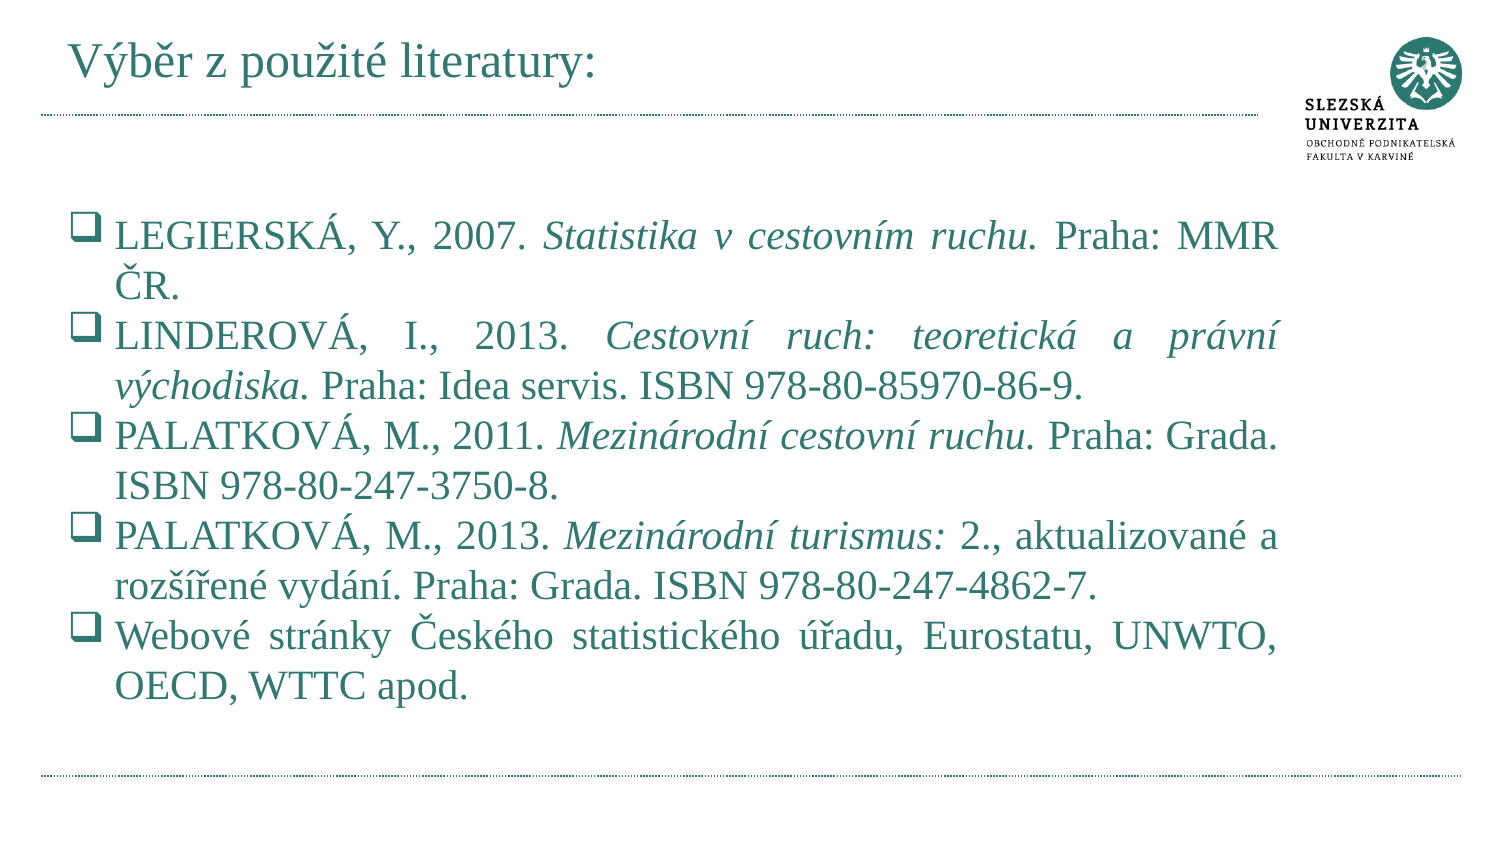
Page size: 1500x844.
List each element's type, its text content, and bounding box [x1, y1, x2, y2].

text_box LEGIERSKÁ, Y., 2007. Statistika v cestovním ruchu. Praha: MMR ČR. LINDEROVÁ, I., 2013. Cestovní ruch: teoretická a právní východiska. Praha: Idea servis. ISBN 978-80-85970-86-9. PALATKOVÁ, M., 2011. Mezinárodní cestovní ruchu. Praha: Grada. ISBN 978-80-247-3750-8. PALATKOVÁ, M., 2013. Mezinárodní turismus: 2., aktualizované a rozšířené vydání. Praha: Grada. ISBN 978-80-247-4862-7. Webové stránky Českého statistického úřadu, Eurostatu, UNWTO, OECD, WTTC apod. [53, 150, 1294, 826]
title Výběr z použité literatury: [53, 20, 1317, 104]
picture [1305, 37, 1462, 160]
